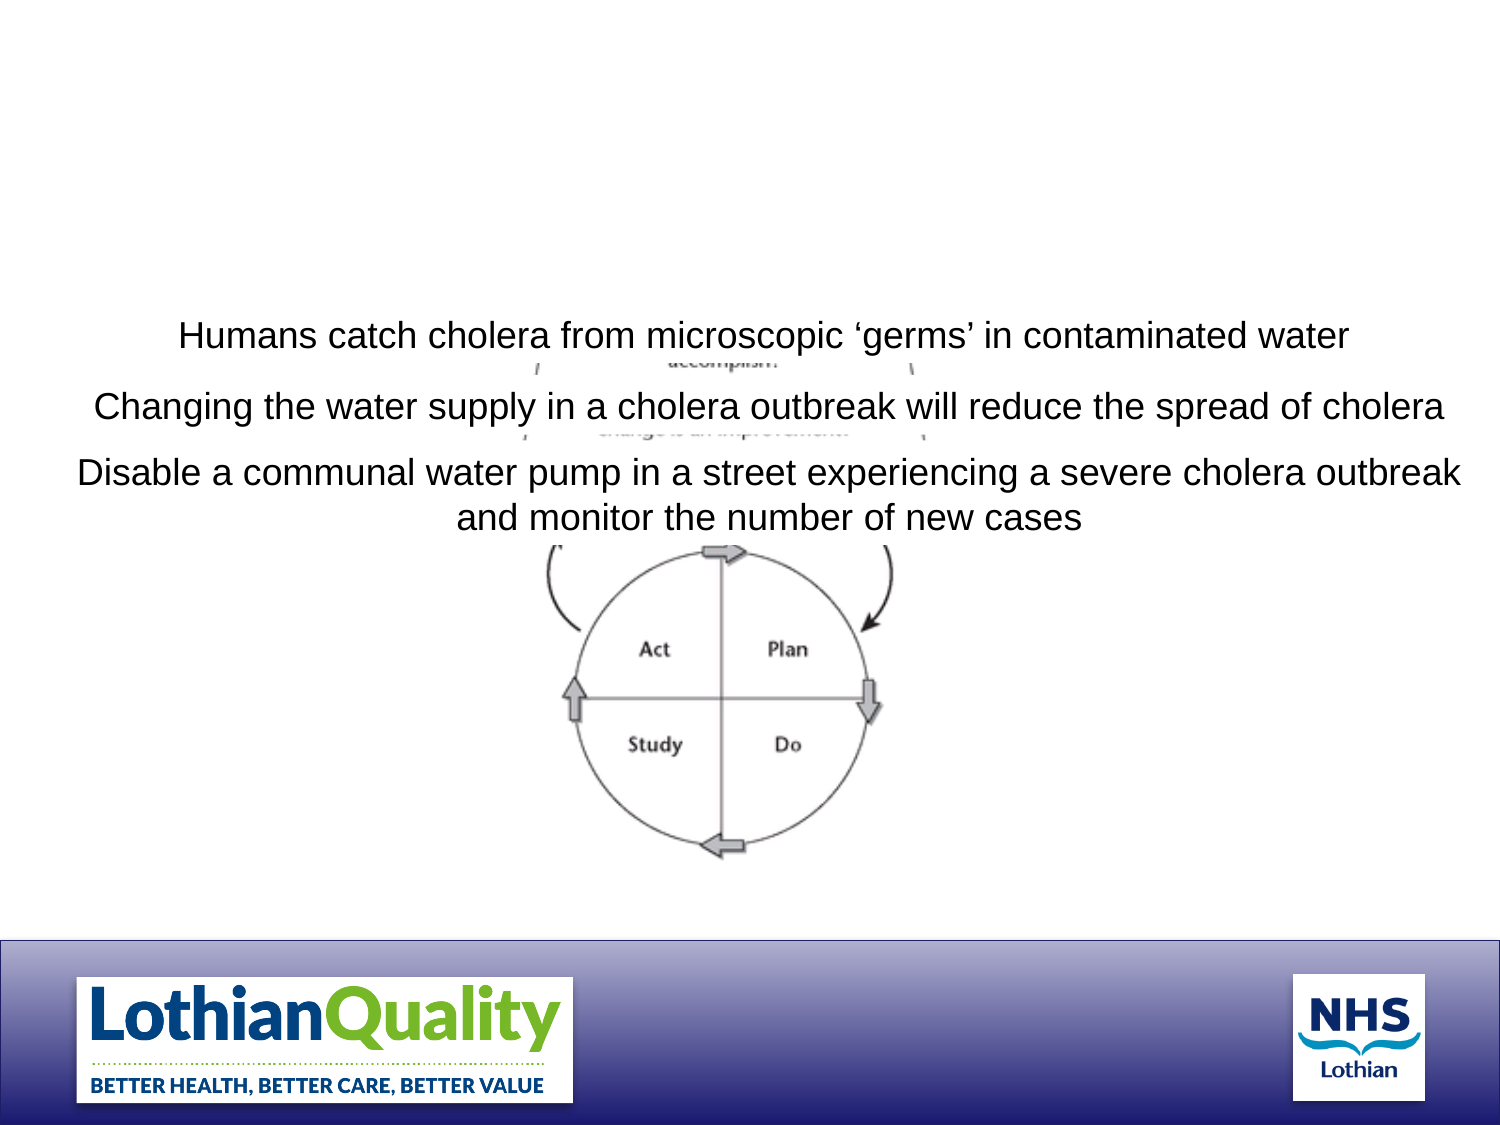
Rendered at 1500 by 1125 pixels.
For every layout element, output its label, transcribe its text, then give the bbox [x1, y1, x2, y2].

text_box Disable a communal water pump in a street experiencing a severe cholera outbreak and monitor the number of new cases [968, 440, 1478, 545]
text_box Changing the water supply in a cholera outbreak will reduce the spread of cholera [968, 374, 1468, 435]
picture [91, 984, 576, 1096]
picture [491, 289, 964, 867]
text_box Disable a communal water pump in a street experiencing a severe cholera outbreak and monitor the number of new cases [61, 440, 486, 545]
text_box Humans catch cholera from microscopic ‘germs’ in contaminated water [968, 303, 1403, 363]
text_box Humans catch cholera from microscopic ‘germs’ in contaminated water [136, 303, 486, 363]
text_box Changing the water supply in a cholera outbreak will reduce the spread of cholera [70, 374, 486, 435]
picture [1293, 974, 1425, 1101]
